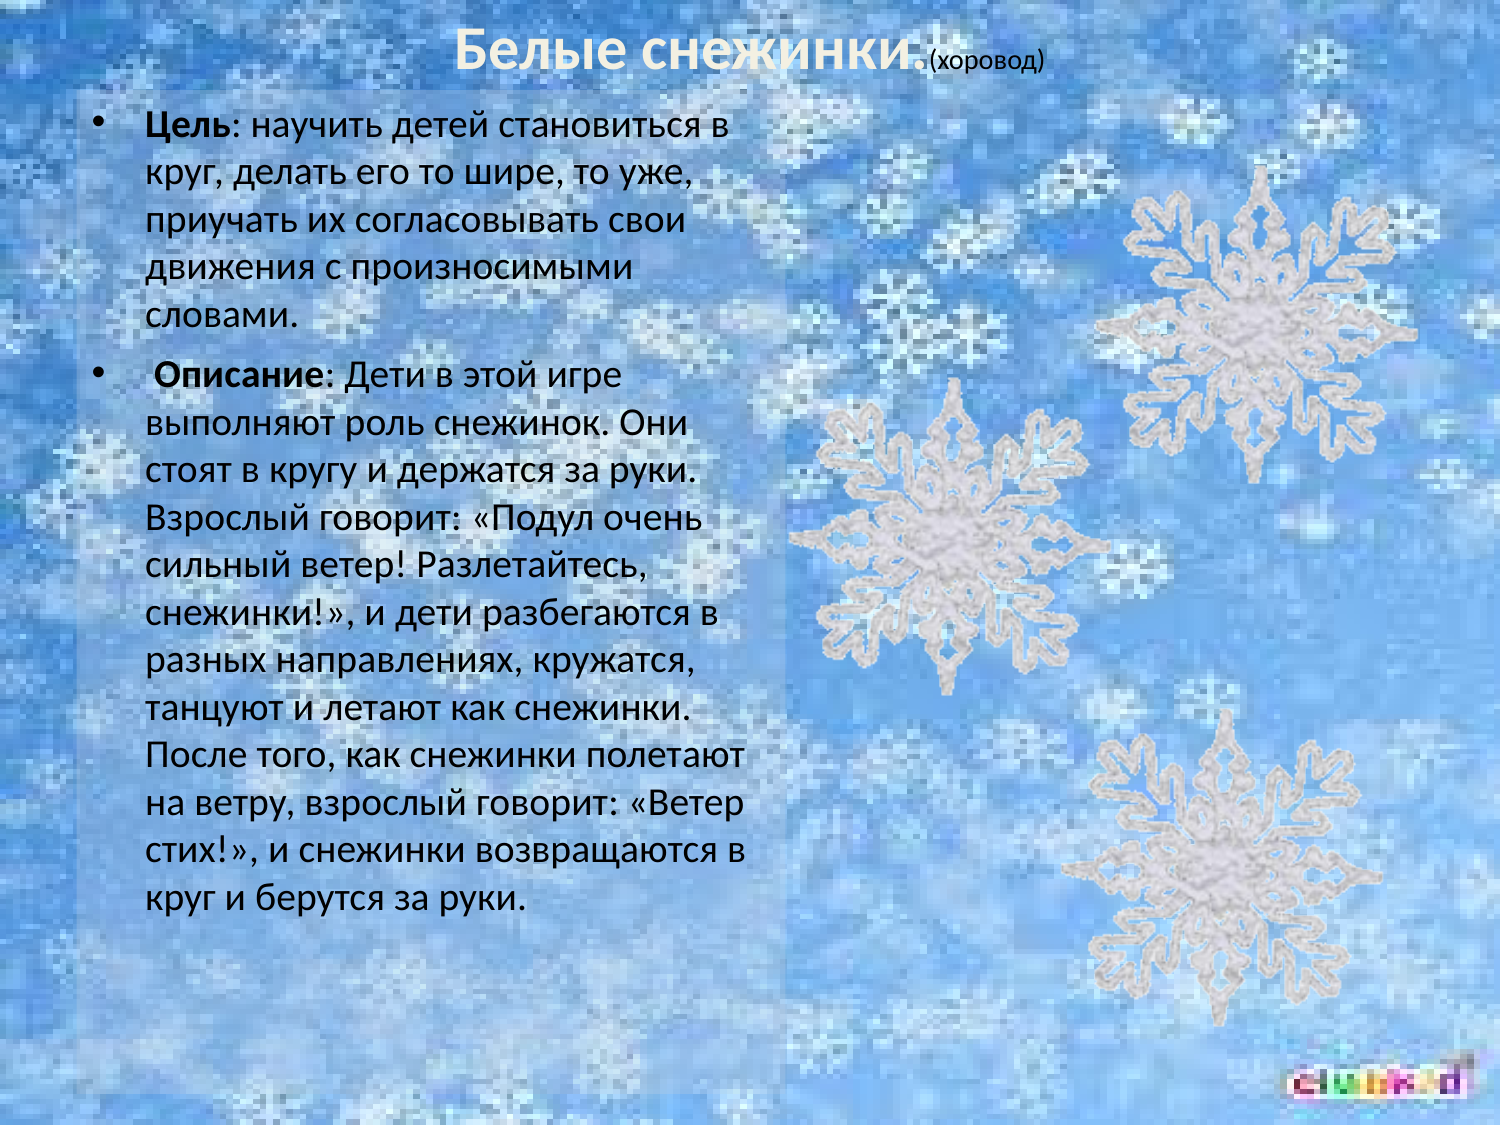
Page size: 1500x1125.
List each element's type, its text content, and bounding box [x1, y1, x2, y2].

title Белые снежинки.(хоровод) [75, 0, 1425, 90]
list Цель: научить детей становиться в круг, делать его то шире, то уже, приучать их согласовывать свои движения с произносимыми словами. Описание: Дети в этой игре выполняют роль снежинок. Они стоят в кругу и держатся за руки. Взрослый говорит: «Подул очень сильный ветер! Разлетайтесь, снежинки!», и дети разбегаются в разных направлениях, кружатся, танцуют и летают как снежинки. После того, как снежинки полетают на ветру, взрослый говорит: «Ветер стих!», и снежинки возвращаются в круг и берутся за руки. [76, 90, 786, 1094]
picture [0, 0, 1500, 1125]
